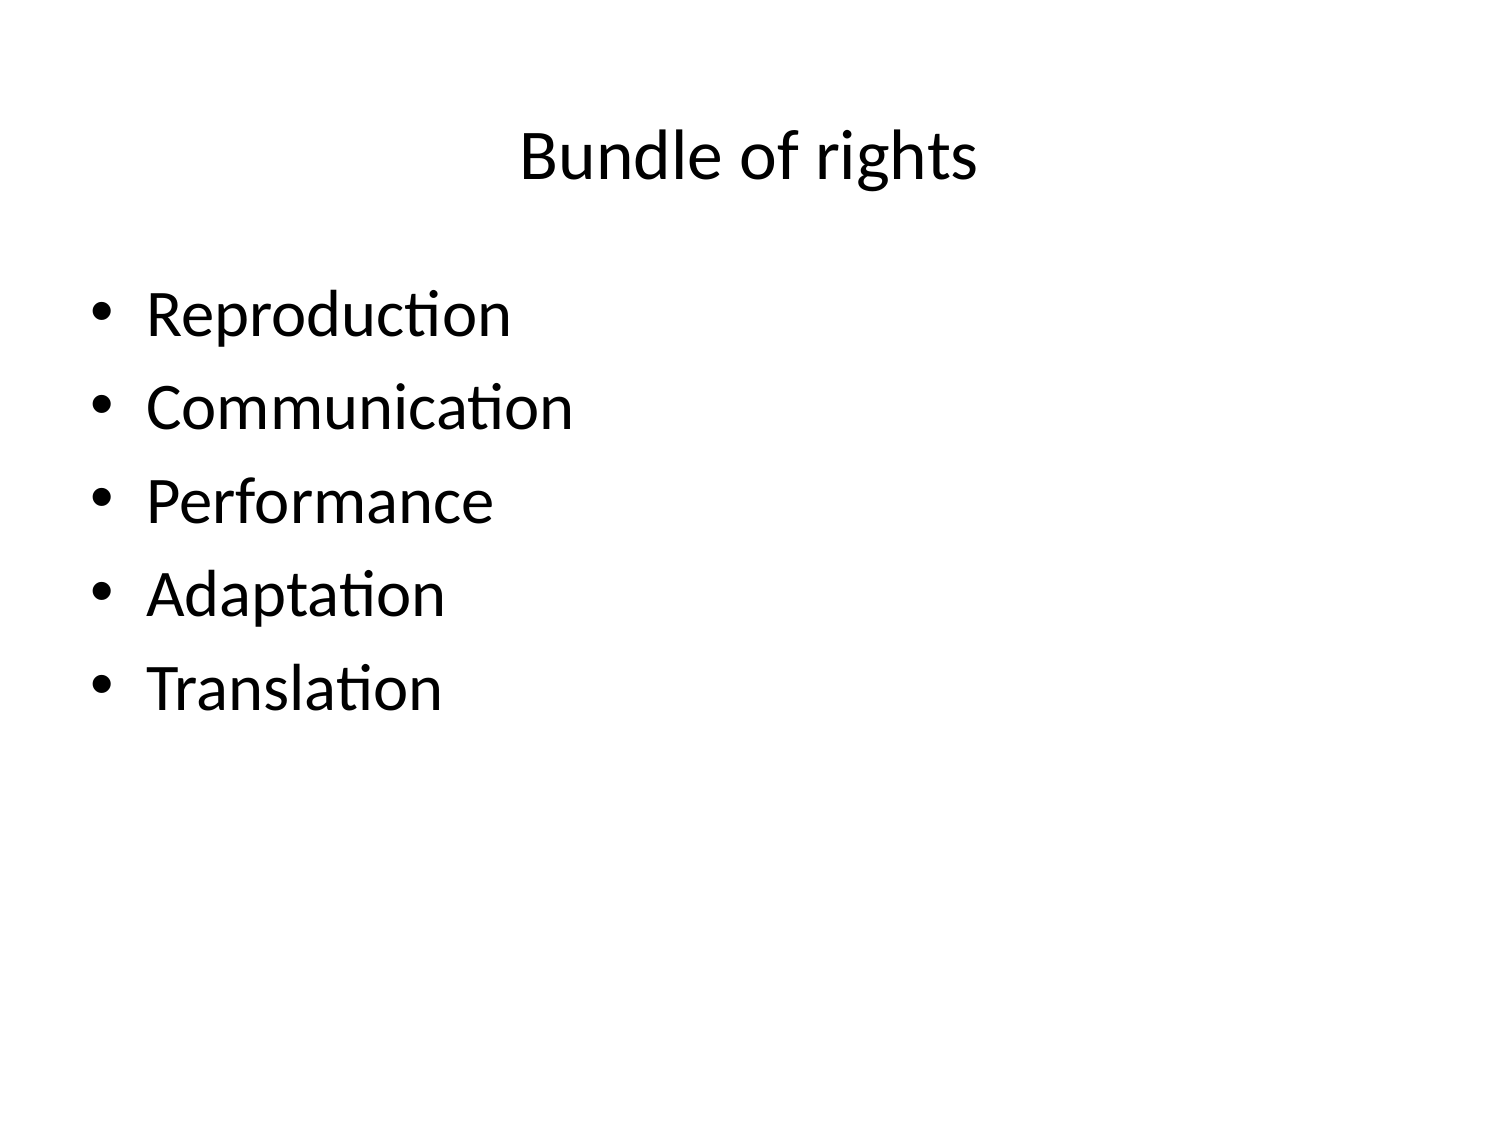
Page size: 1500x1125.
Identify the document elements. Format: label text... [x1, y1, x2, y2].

title Bundle of rights [75, 99, 1425, 262]
list Reproduction Communication Performance Adaptation Translation [75, 262, 1425, 1005]
